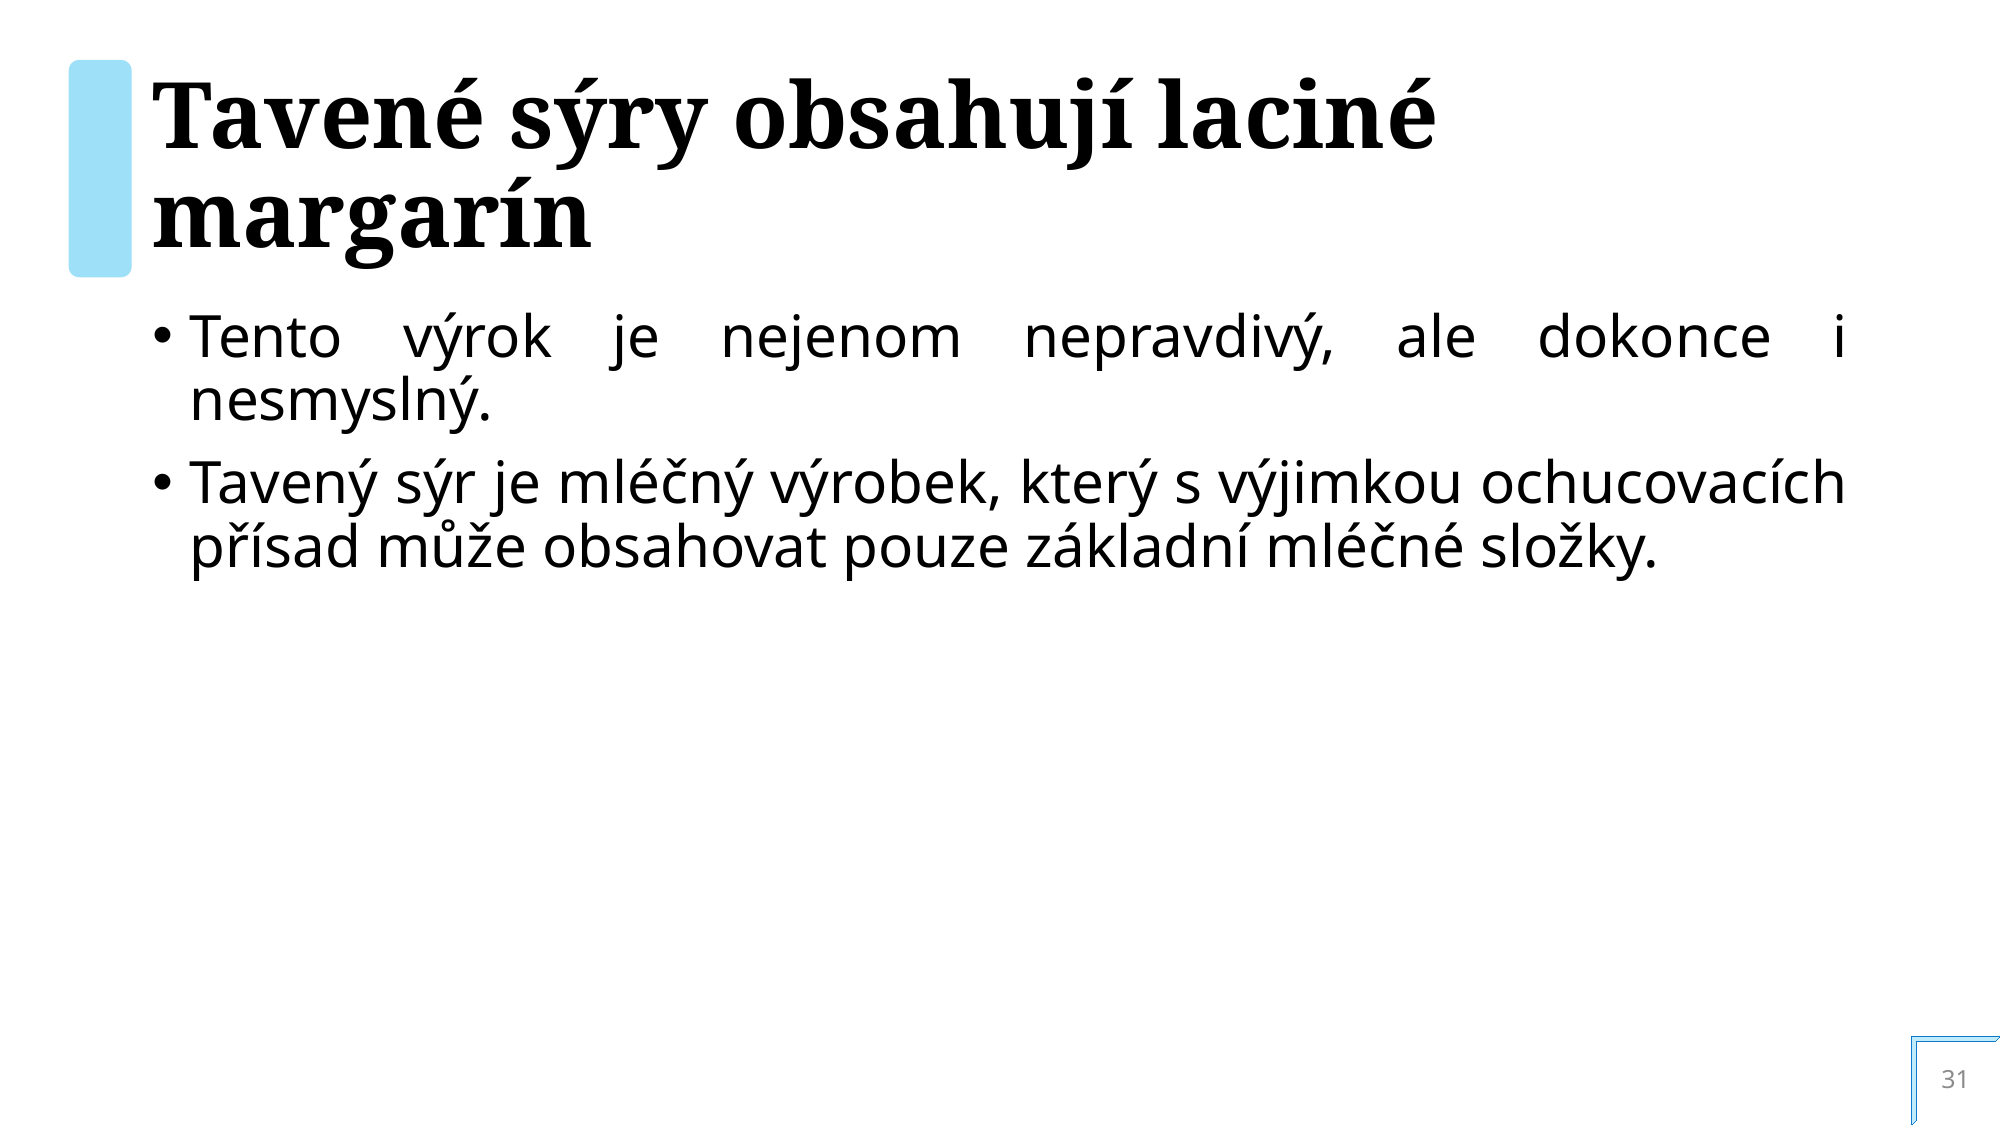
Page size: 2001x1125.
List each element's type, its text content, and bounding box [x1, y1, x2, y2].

slide_number 31 [1911, 1036, 2000, 1125]
list Tento výrok je nejenom nepravdivý, ale dokonce i nesmyslný. Tavený sýr je mléčný výrobek, který s výjimkou ochucovacích přísad může obsahovat pouze základní mléčné složky. [137, 299, 1863, 1111]
title Tavené sýry obsahují laciné margarín [137, 59, 1863, 278]
